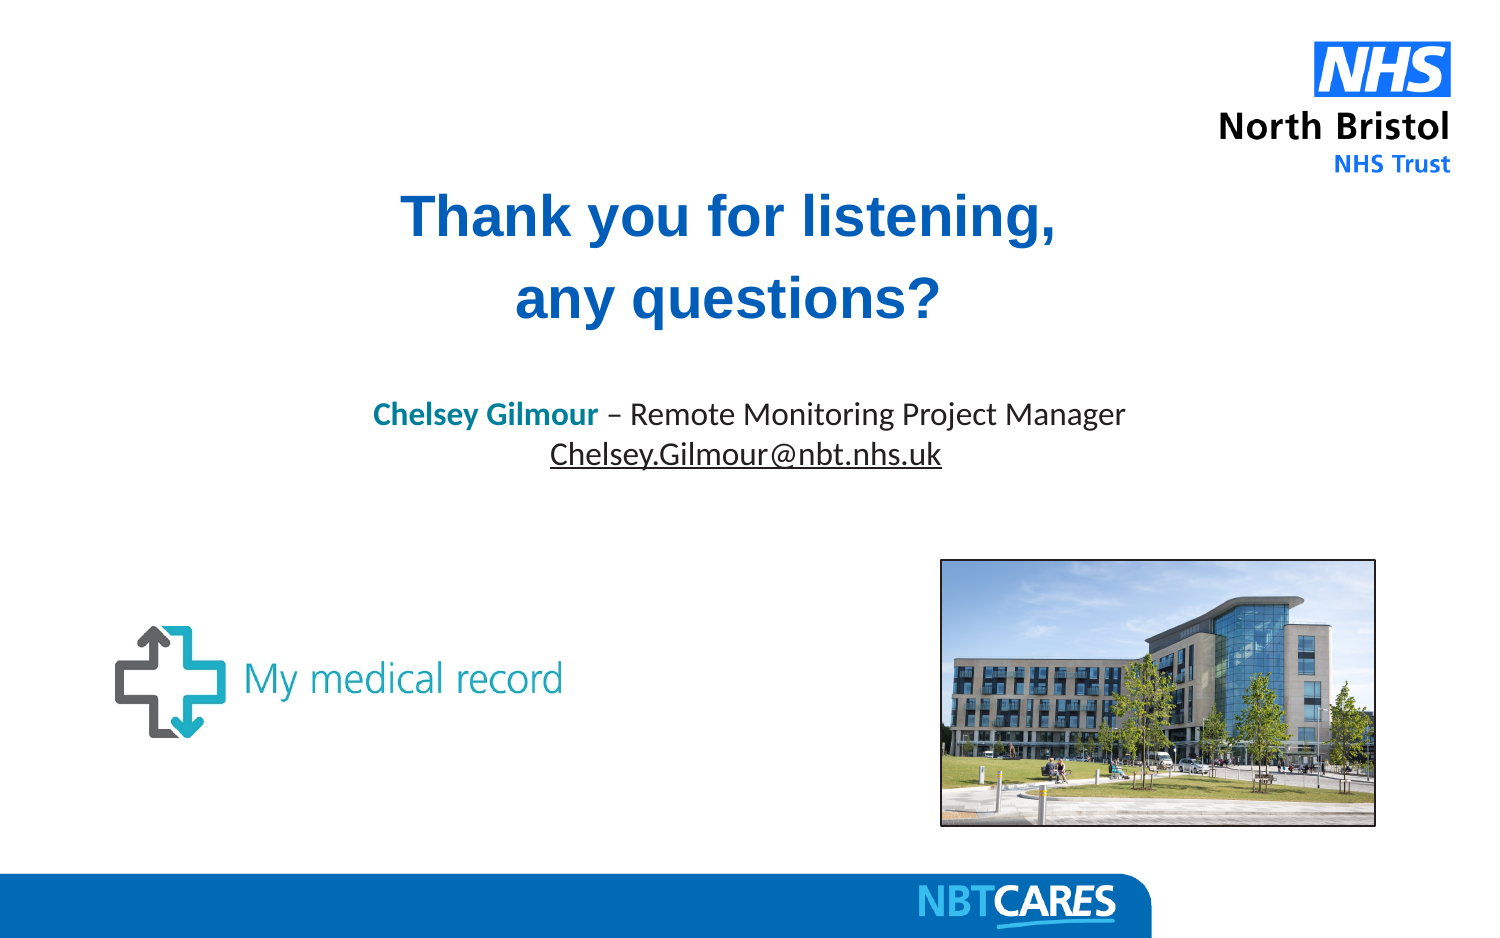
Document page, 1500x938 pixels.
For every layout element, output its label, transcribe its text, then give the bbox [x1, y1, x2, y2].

text_box Chelsey Gilmour – Remote Monitoring Project Manager Chelsey.Gilmour@nbt.nhs.uk [254, 384, 1246, 479]
picture [0, 867, 1159, 938]
picture [941, 560, 1375, 826]
picture [1203, 29, 1459, 185]
picture [114, 626, 562, 738]
text_box Thank you for listening, any questions? [160, 178, 1298, 368]
